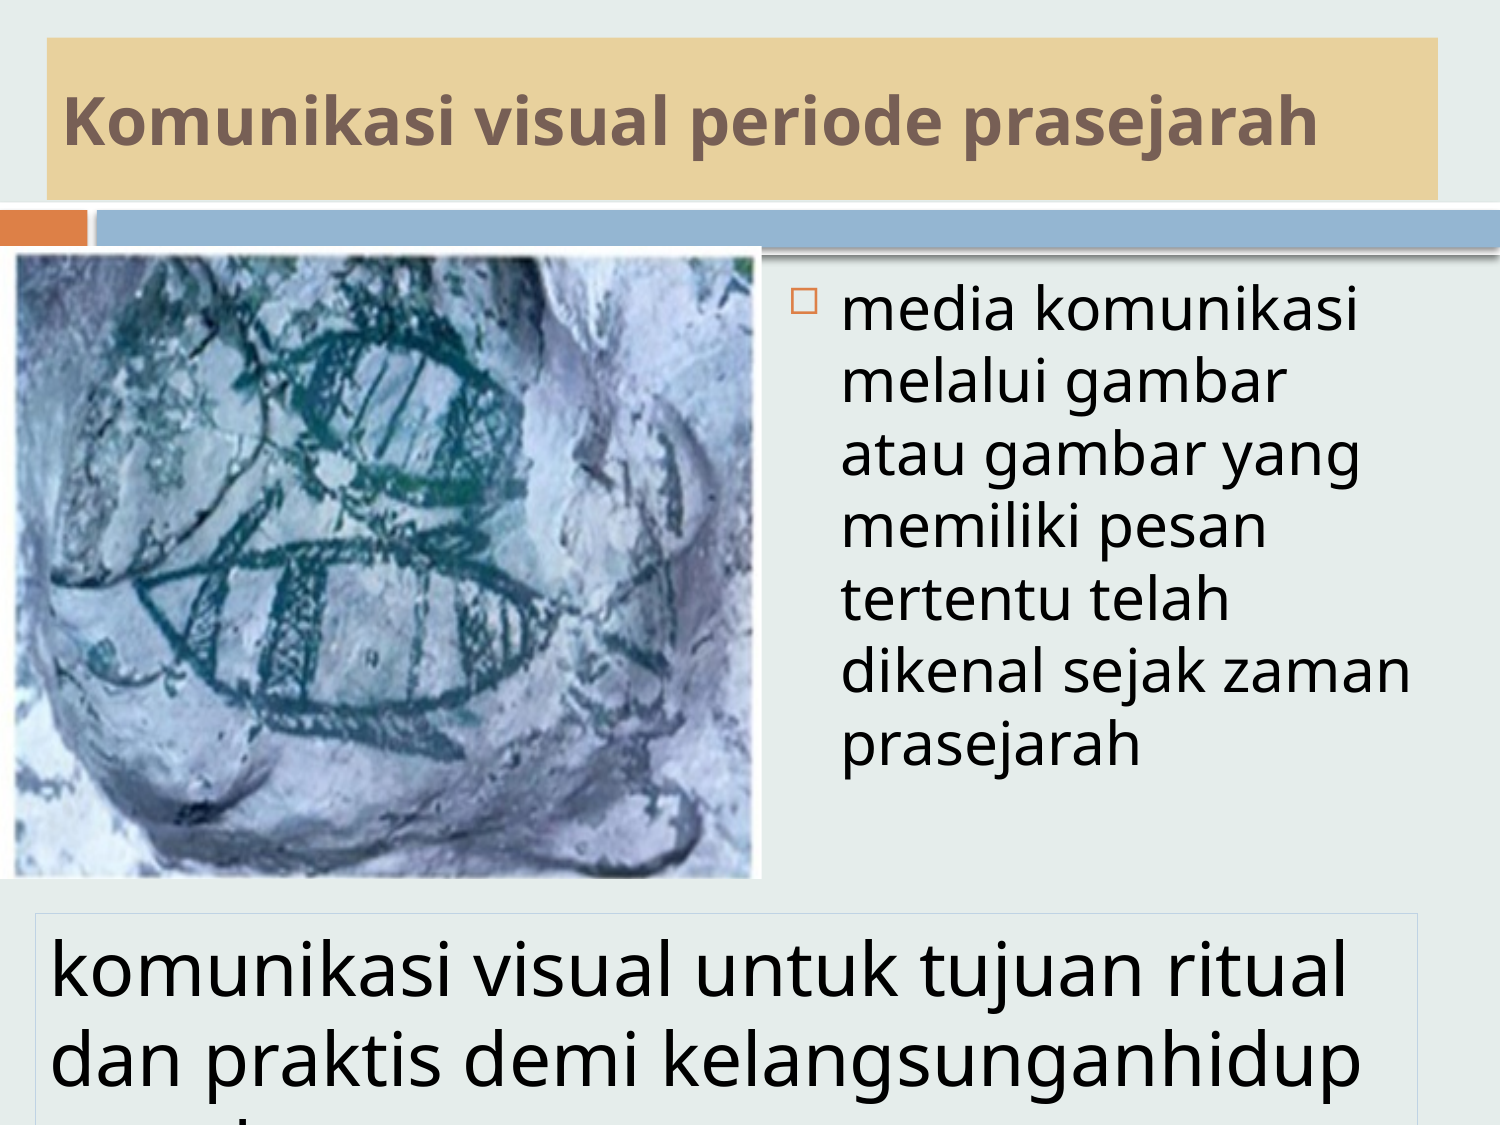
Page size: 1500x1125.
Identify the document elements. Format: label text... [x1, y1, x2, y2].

list media komunikasi melalui gambar atau gambar yang memiliki pesan tertentu telah dikenal sejak zaman prasejarah [773, 262, 1438, 856]
text_box komunikasi visual untuk tujuan ritual dan praktis demi kelangsunganhidup mereka [35, 913, 1418, 1125]
title Komunikasi visual periode prasejarah [46, 37, 1438, 200]
picture [0, 245, 762, 880]
